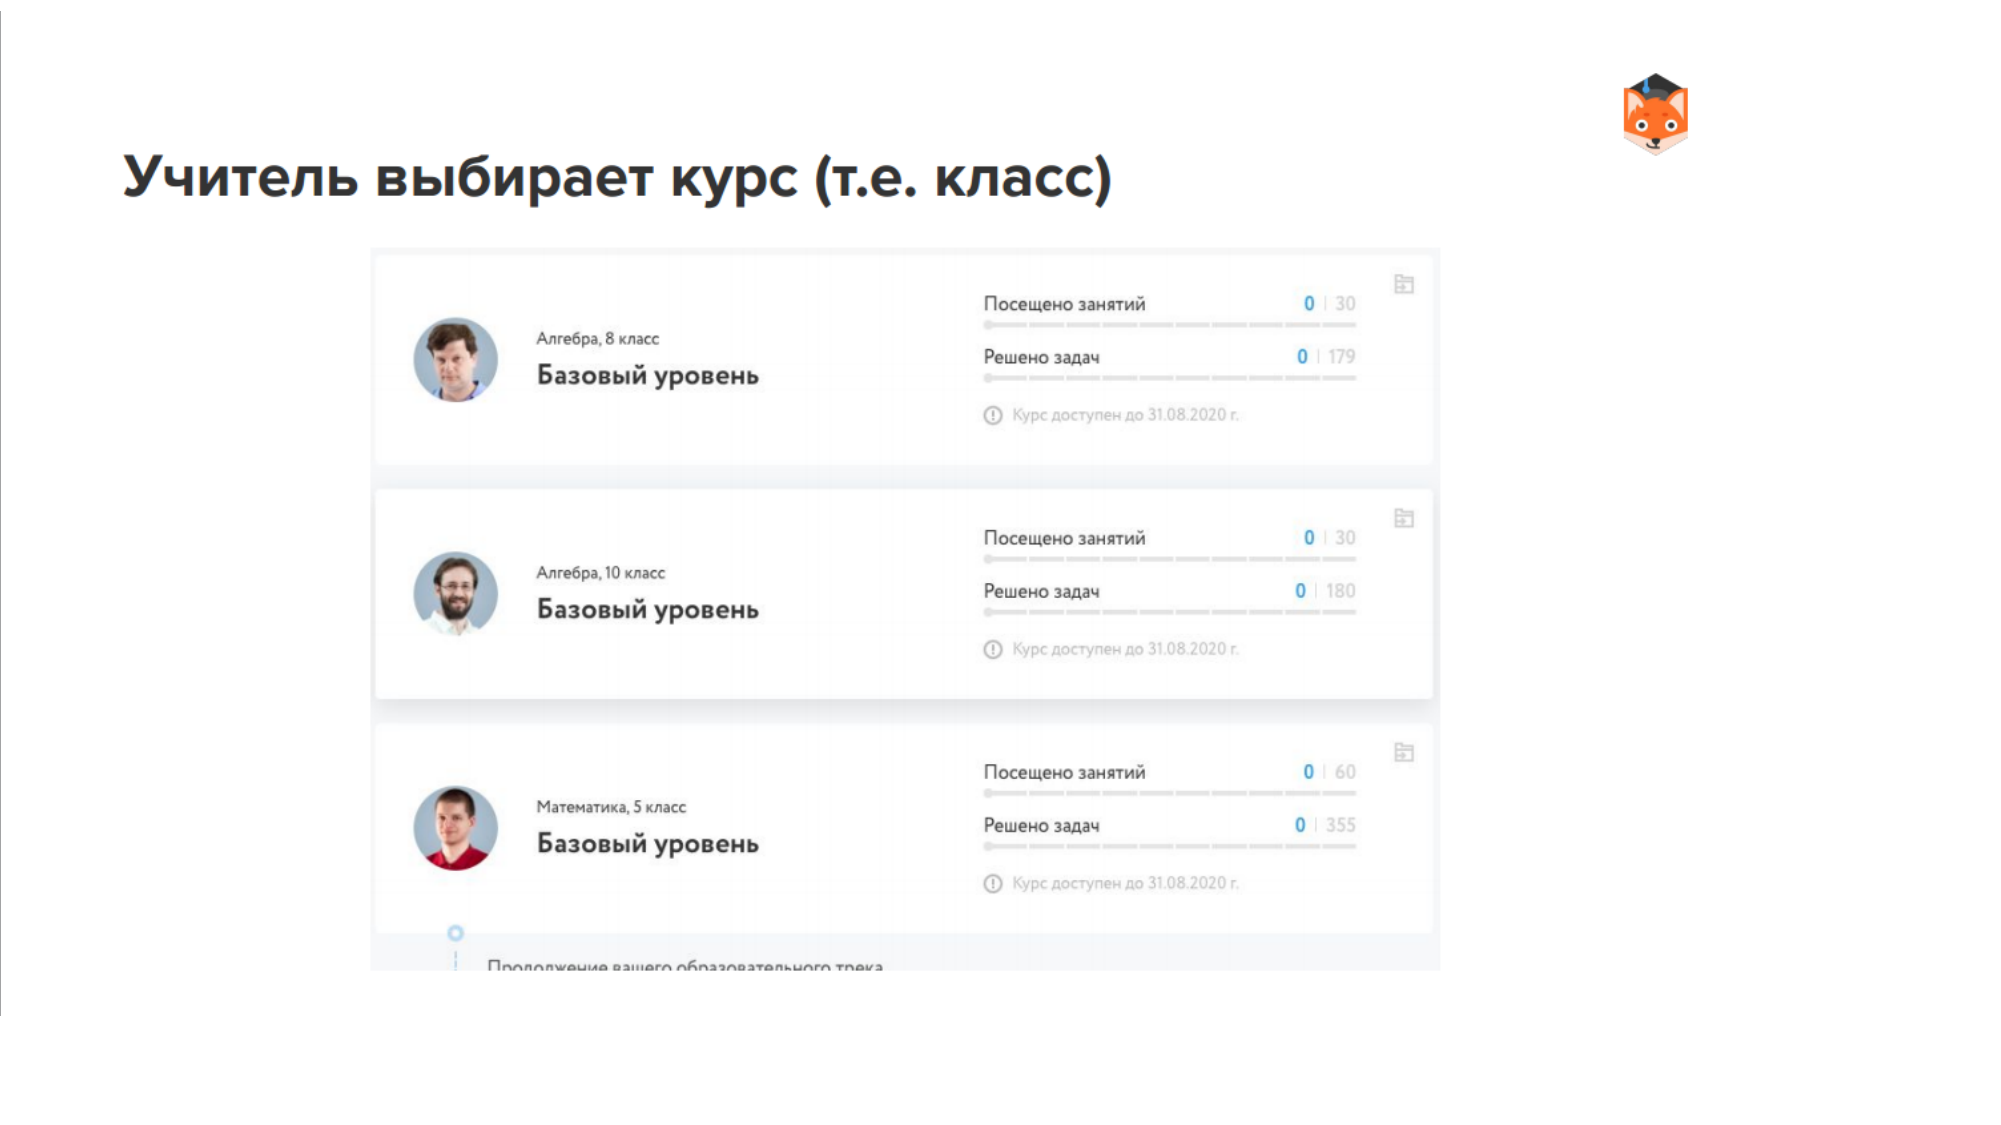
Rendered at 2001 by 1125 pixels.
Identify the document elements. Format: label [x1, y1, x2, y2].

picture [0, 11, 1791, 1016]
